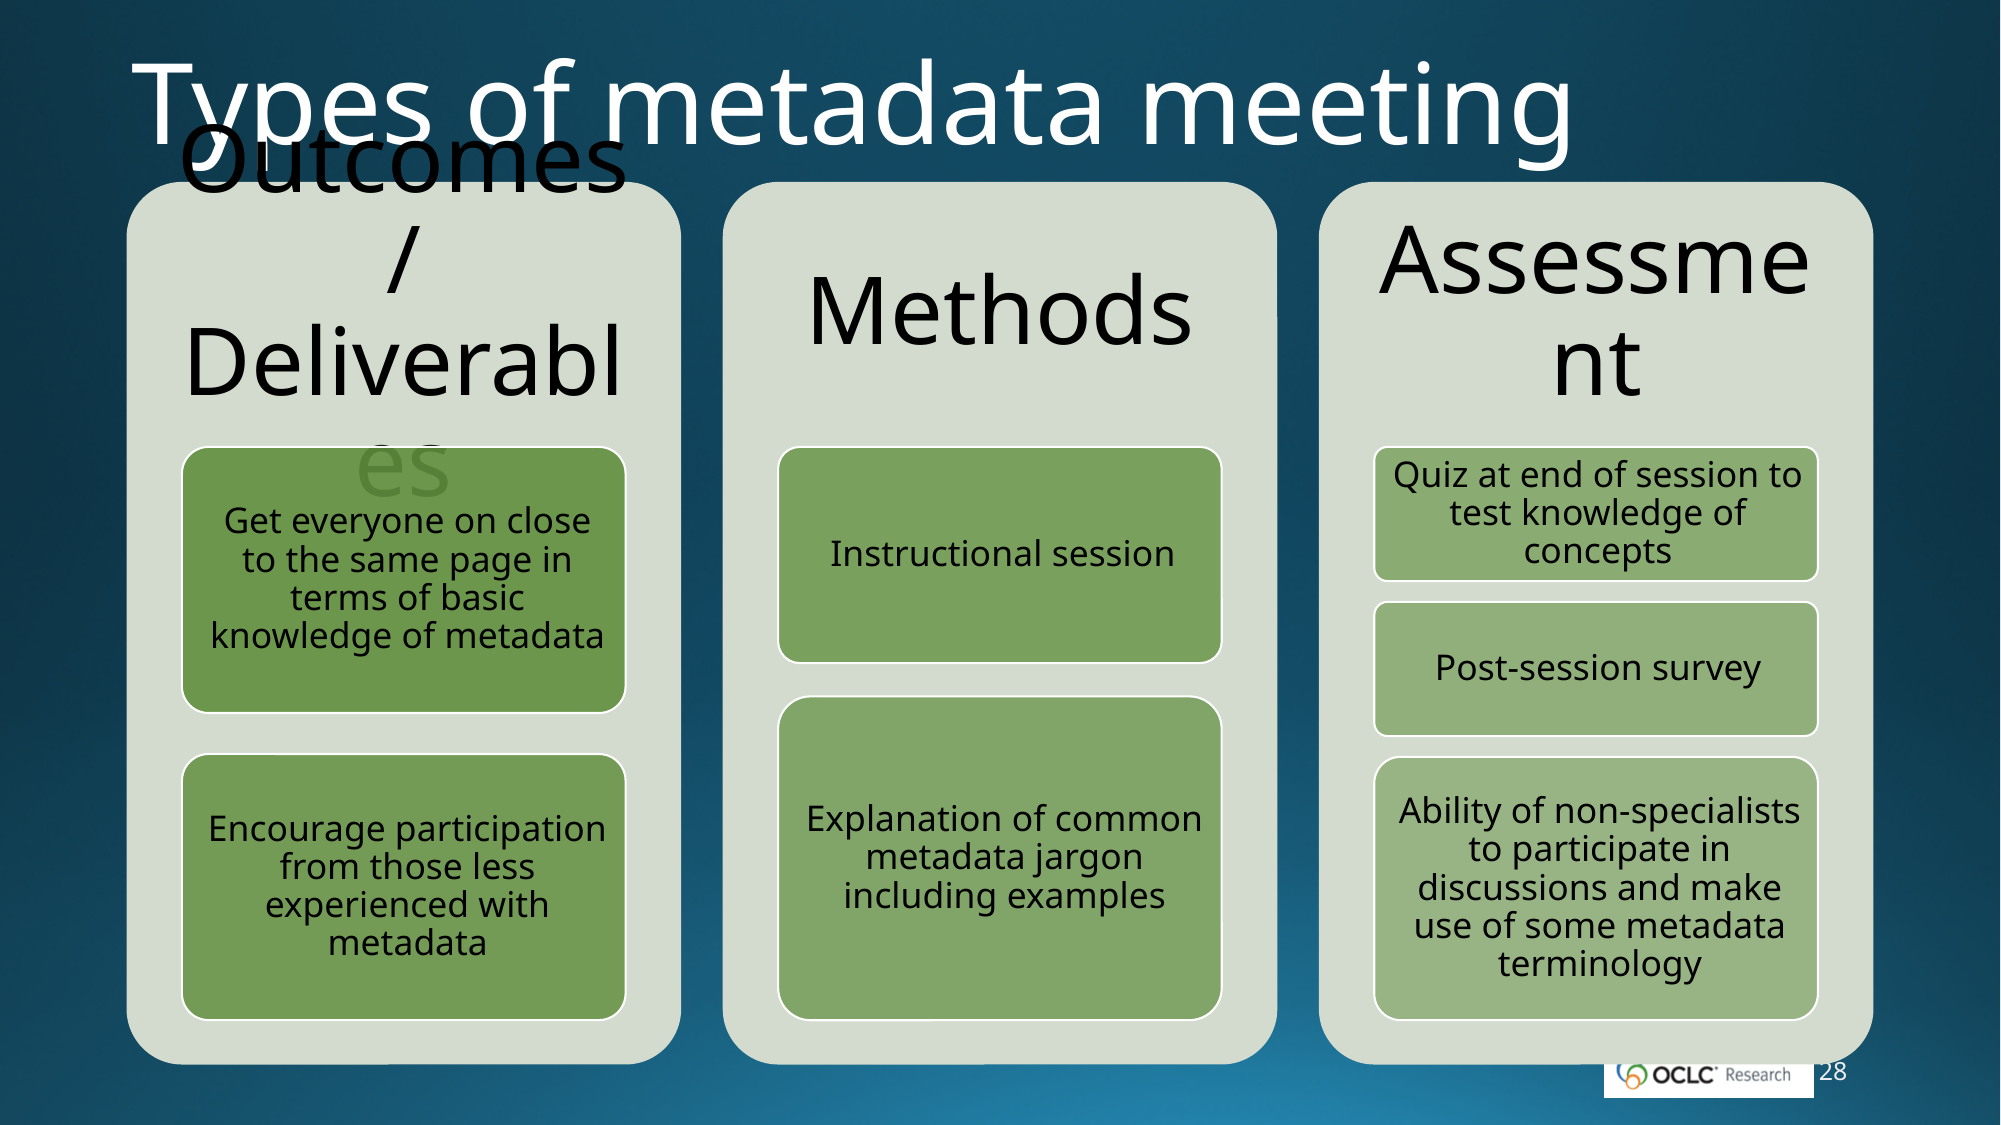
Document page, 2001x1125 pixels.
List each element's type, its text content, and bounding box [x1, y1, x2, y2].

title Types of metadata meeting [116, 0, 1842, 218]
picture [0, 0, 2001, 1125]
picture [1604, 1065, 1814, 1098]
slide_number 28 [1412, 1065, 1863, 1103]
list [126, 181, 1874, 1065]
